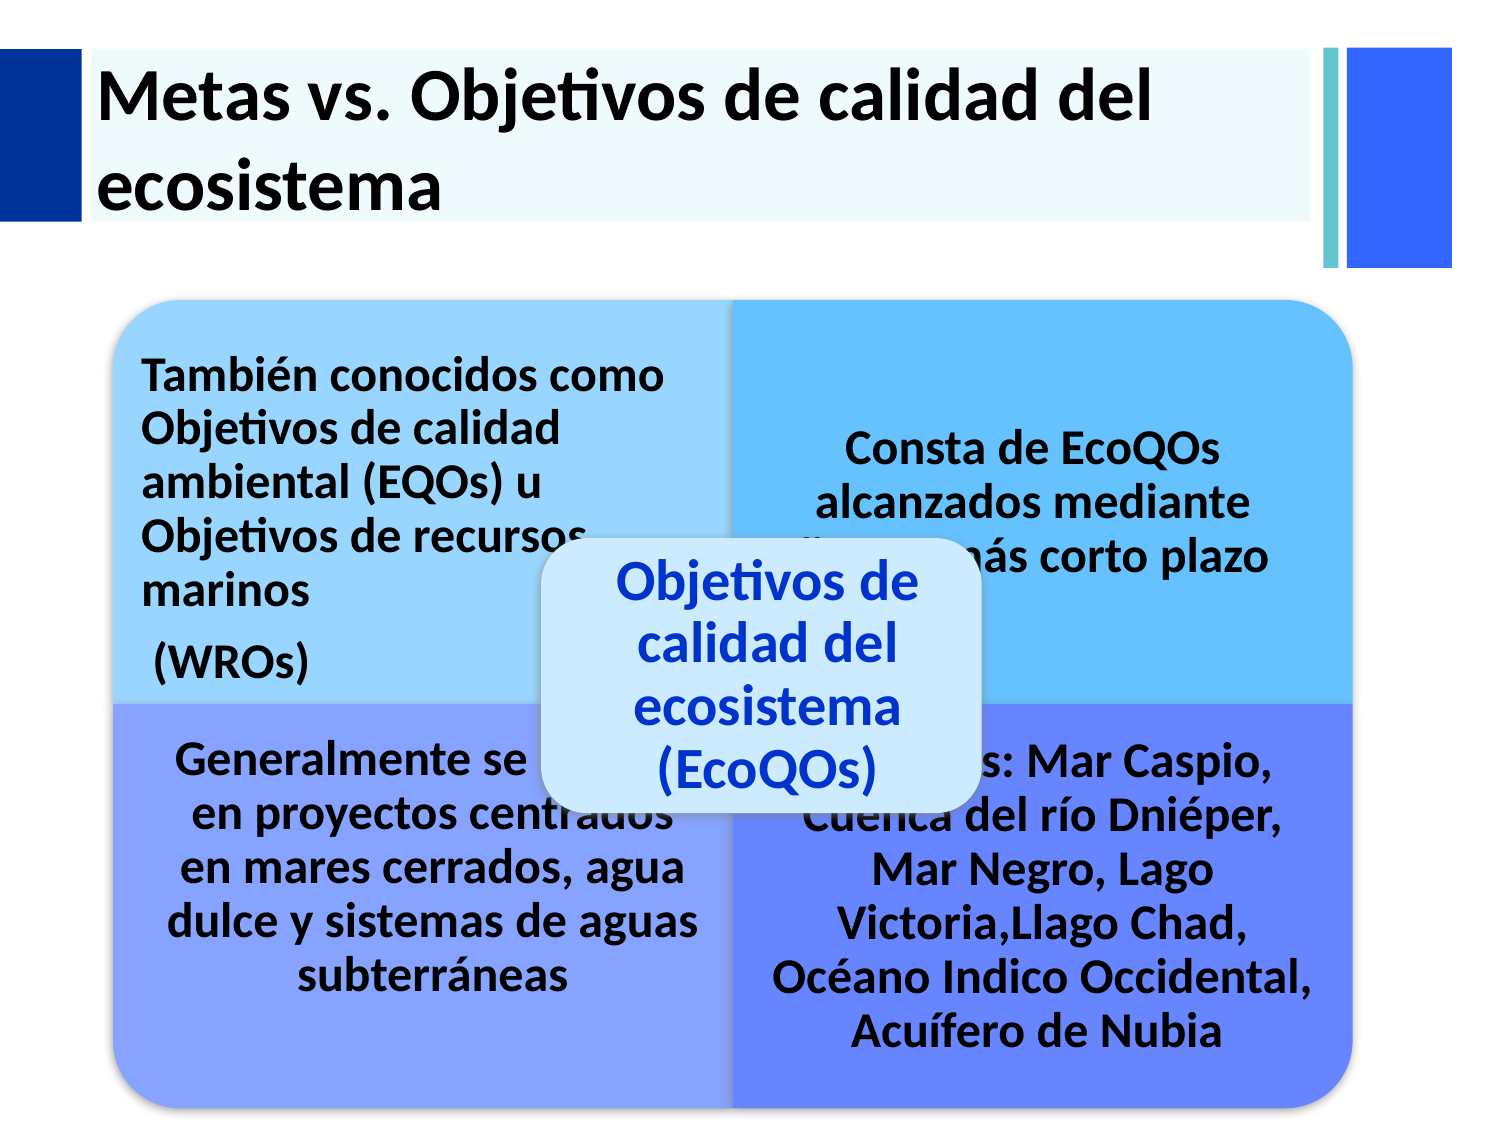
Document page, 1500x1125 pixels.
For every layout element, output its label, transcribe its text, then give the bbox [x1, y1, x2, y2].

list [112, 299, 1354, 1109]
title Metas vs. Objetivos de calidad del ecosistema [81, 51, 1322, 220]
